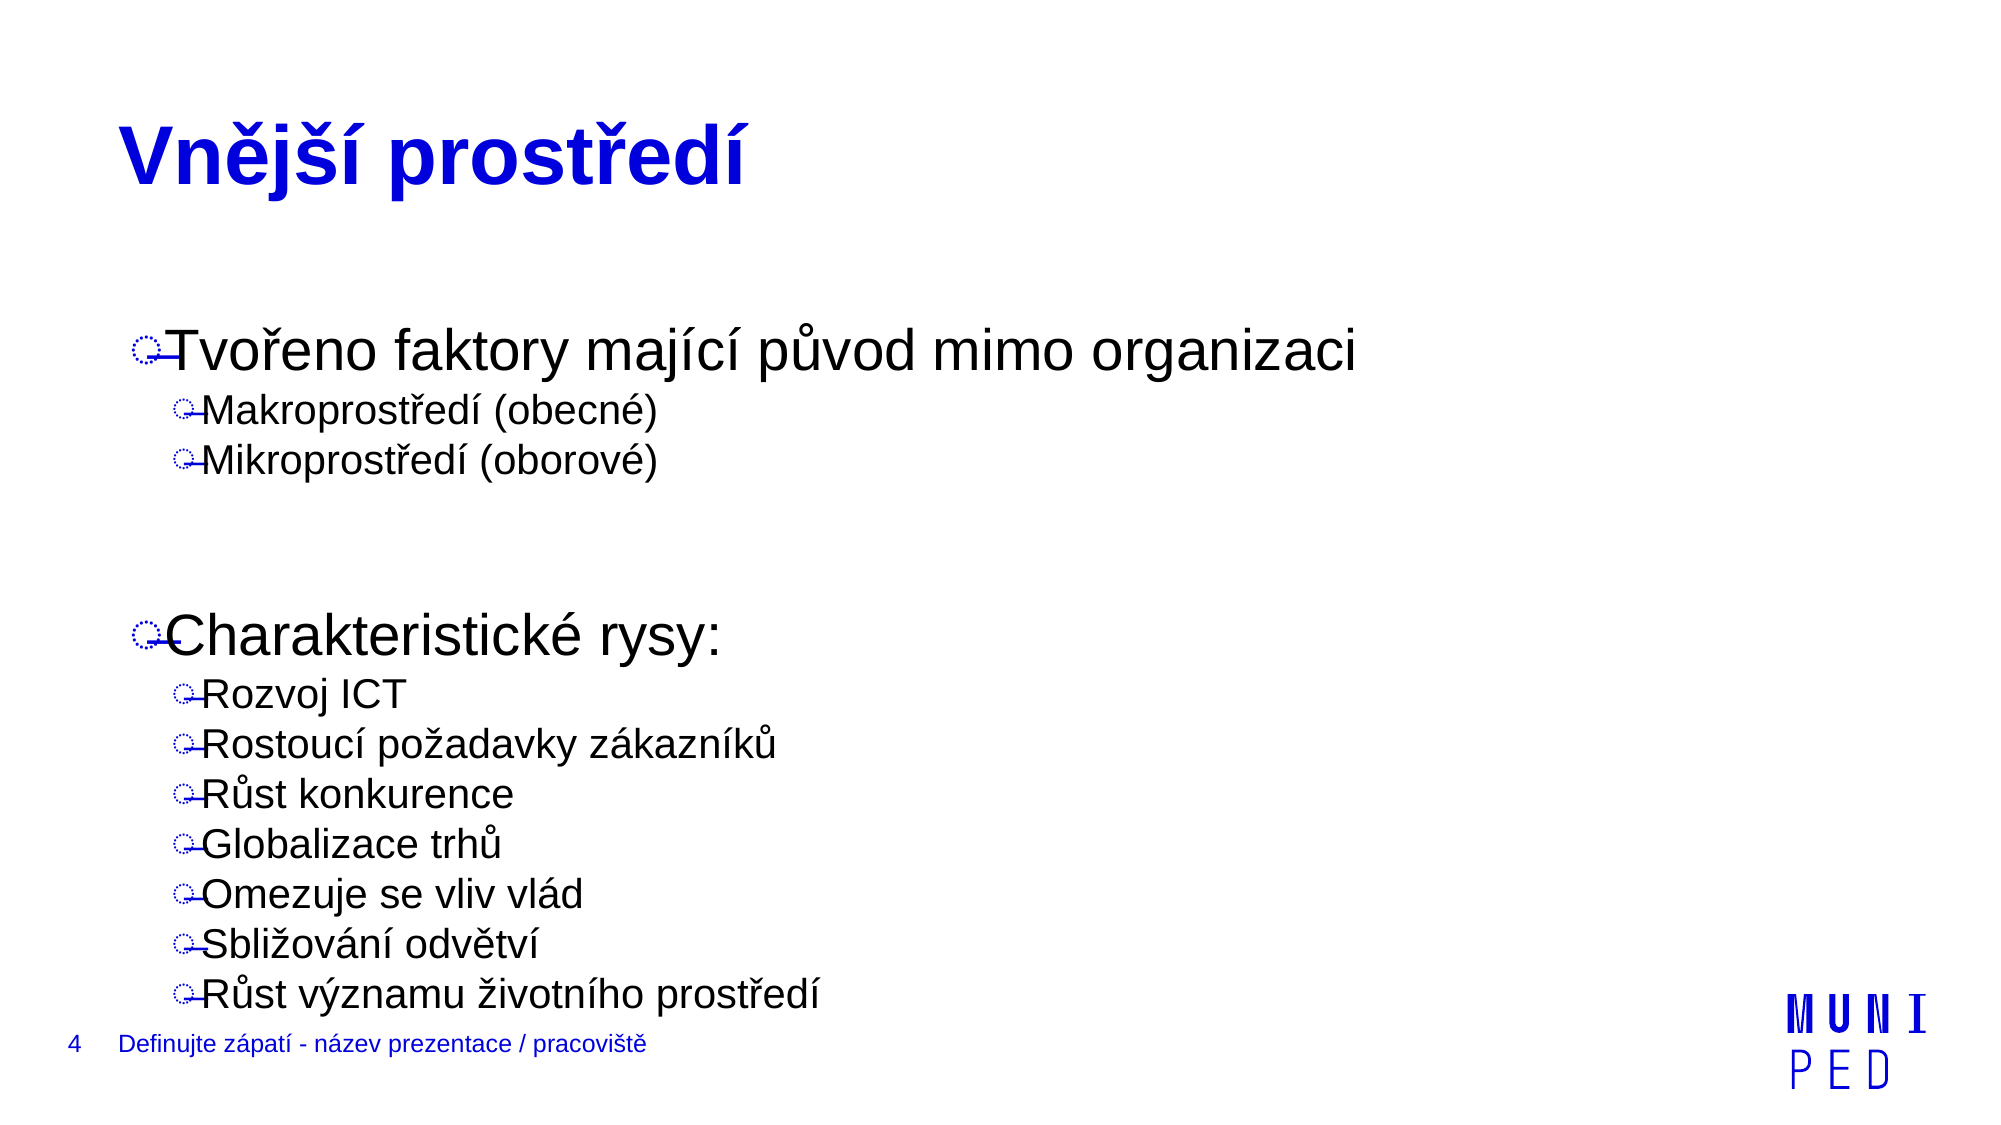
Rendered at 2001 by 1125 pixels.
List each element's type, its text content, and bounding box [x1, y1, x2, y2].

title Vnější prostředí [118, 118, 1883, 193]
slide_number 4 [67, 1021, 110, 1063]
footer Definujte zápatí - název prezentace / pracoviště [118, 1021, 1418, 1063]
list Tvořeno faktory mající původ mimo organizaci Makroprostředí (obecné) Mikroprostředí (oborové) Charakteristické rysy: Rozvoj ICT Rostoucí požadavky zákazníků Růst konkurence Globalizace trhů Omezuje se vliv vlád Sbližování odvětví Růst významu životního prostředí [118, 277, 1883, 957]
